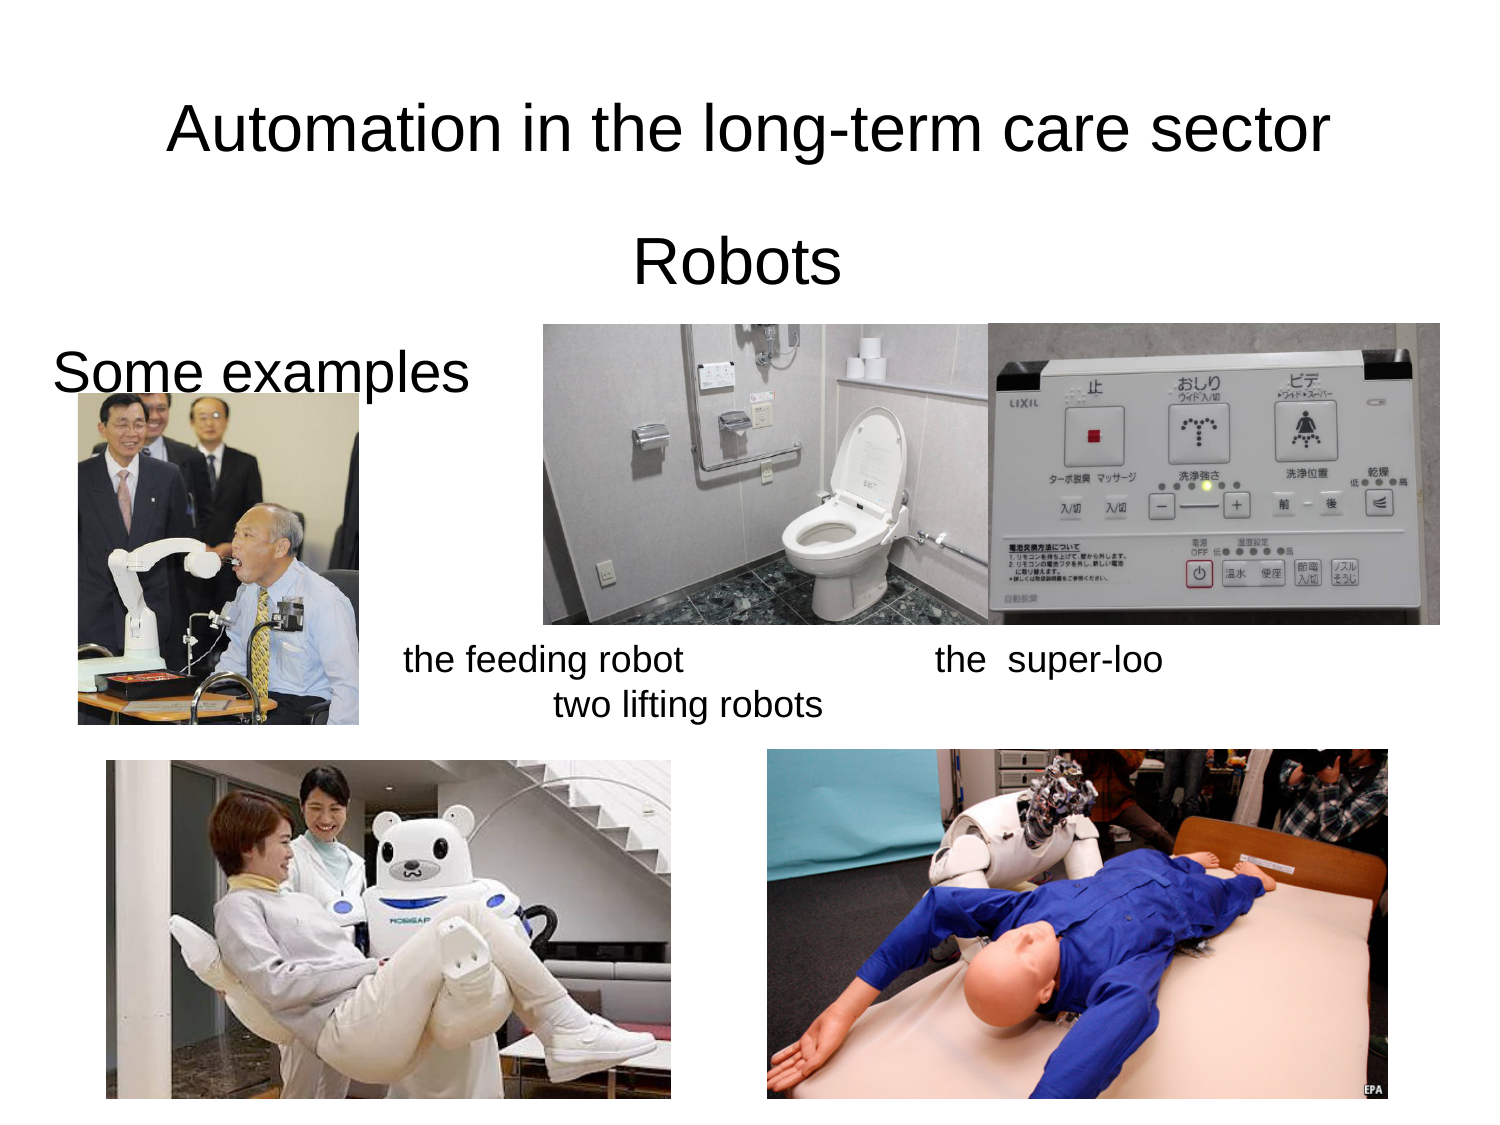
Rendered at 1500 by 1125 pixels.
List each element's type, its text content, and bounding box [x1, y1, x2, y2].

picture [543, 323, 1440, 625]
picture [106, 760, 671, 1099]
list Robots Some examples [37, 219, 1438, 1125]
title Automation in the long-term care sector [0, 37, 1500, 213]
picture [77, 393, 360, 725]
picture [767, 749, 1389, 1099]
text_box the feeding robot the super-loo two lifting robots [388, 627, 1388, 732]
